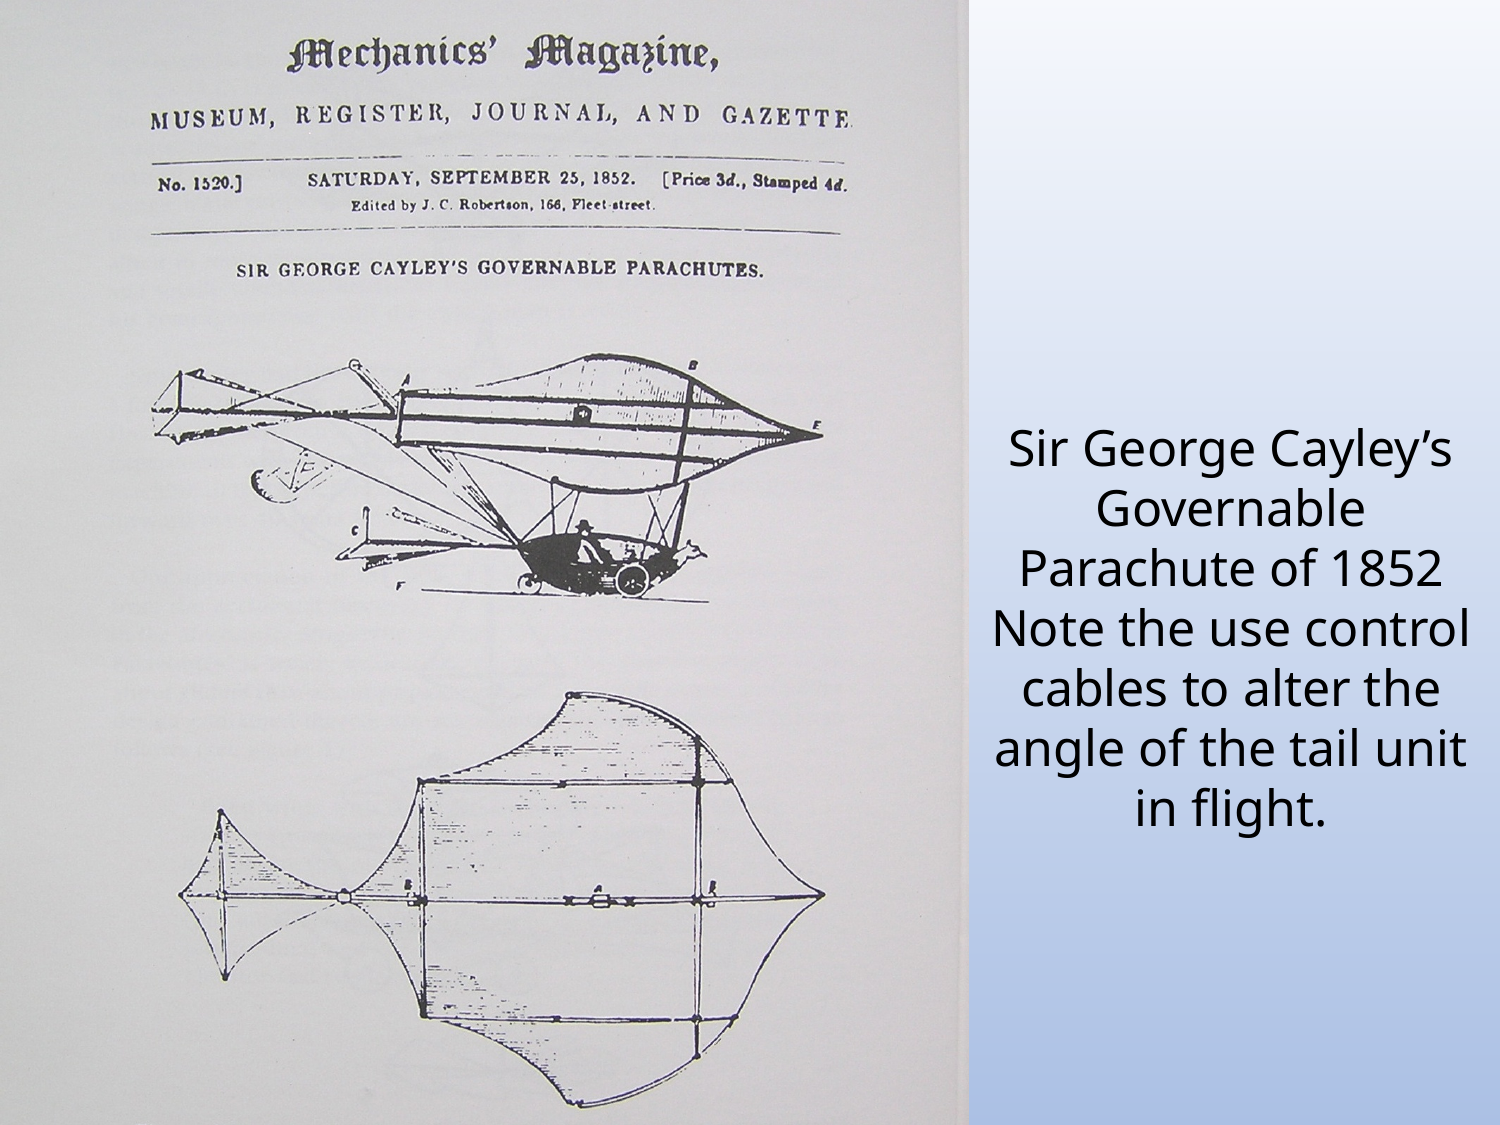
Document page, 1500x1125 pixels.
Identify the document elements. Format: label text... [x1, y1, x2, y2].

text_box Sir George Cayley’s Governable Parachute of 1852 Note the use control cables to alter the angle of the tail unit in flight. [969, 408, 1500, 934]
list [0, 0, 969, 1125]
